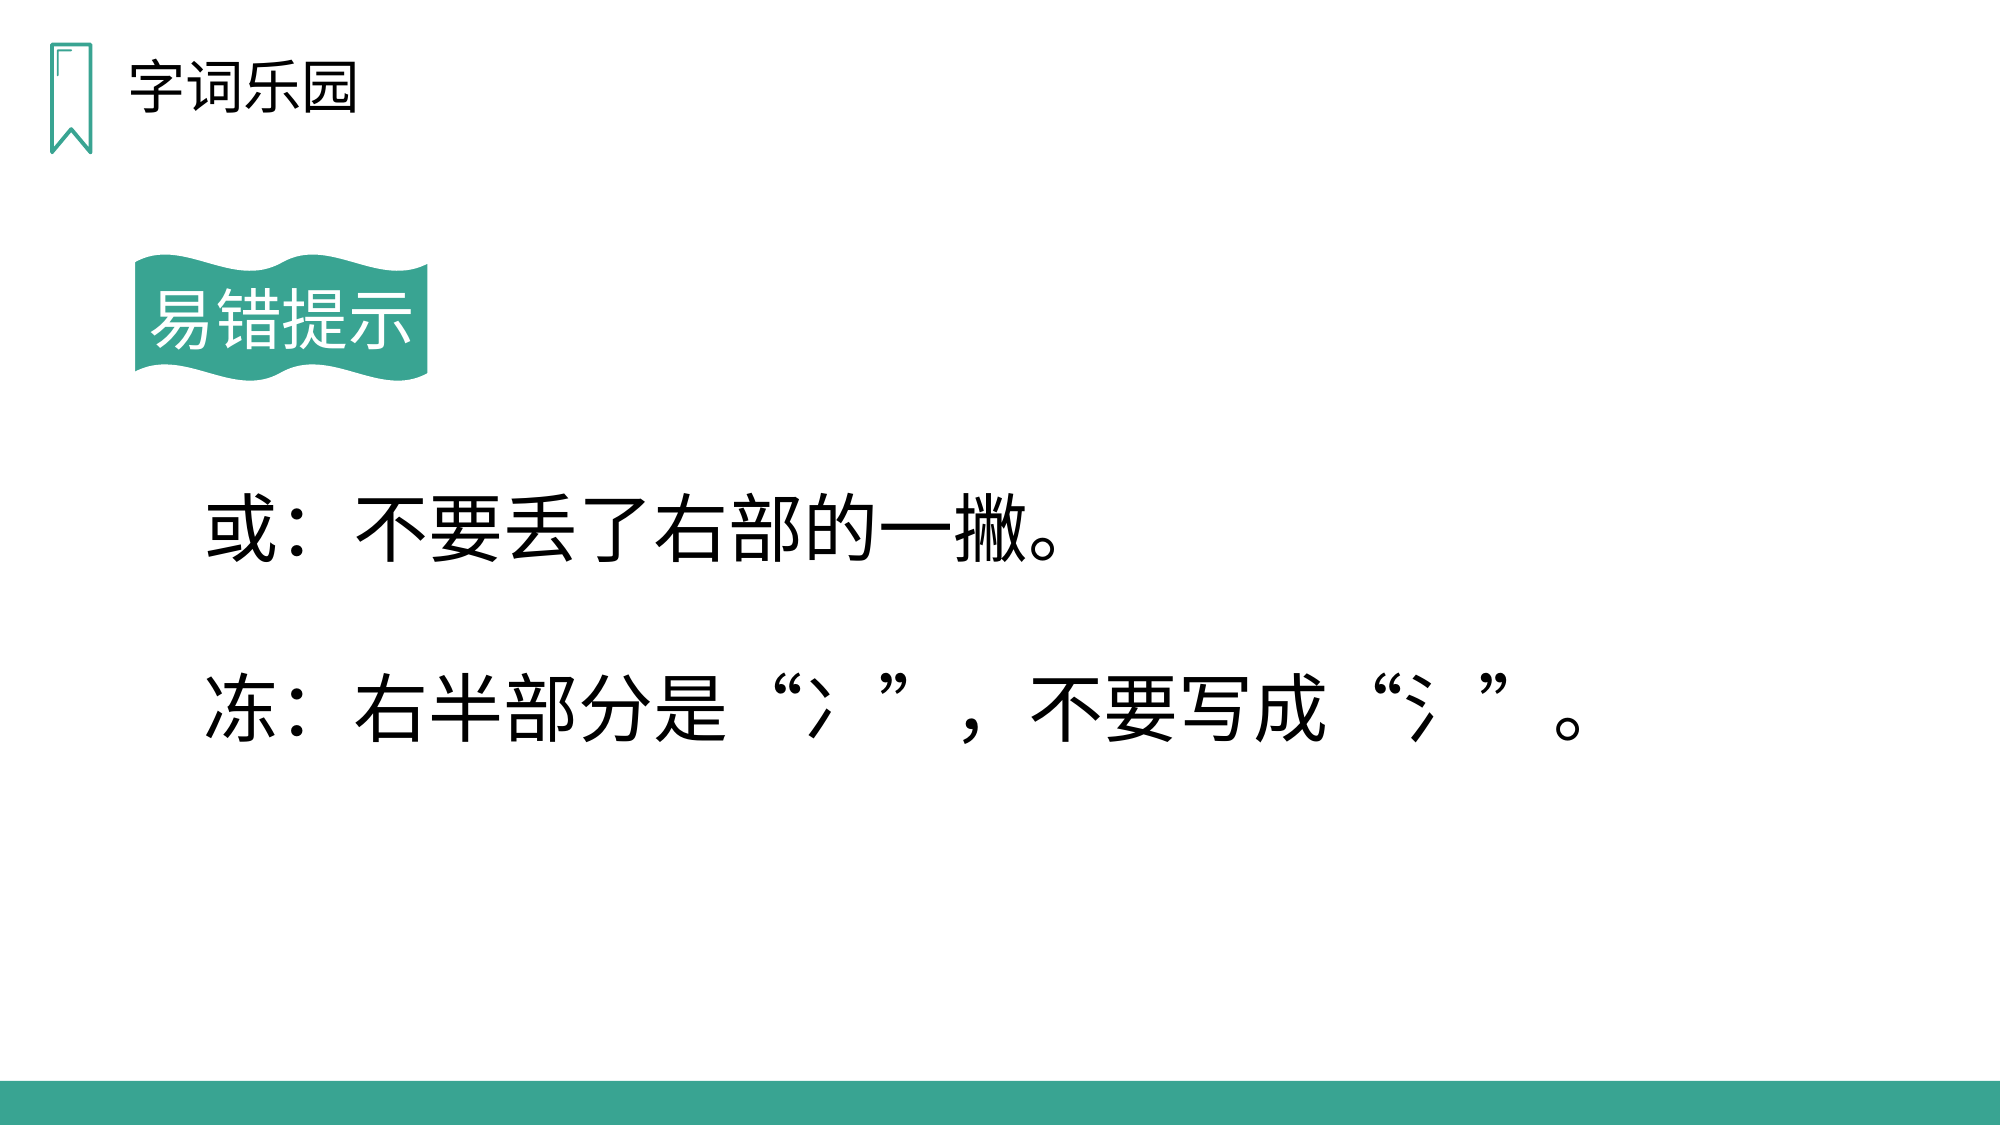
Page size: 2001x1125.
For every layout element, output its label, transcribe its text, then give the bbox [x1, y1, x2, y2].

text_box [0, 1080, 2000, 1125]
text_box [49, 42, 377, 155]
text_box 或：不要丢了右部的一撇。 冻：右半部分是“冫”，不要写成“氵”。 [189, 473, 1600, 759]
text_box 易错提示 [132, 251, 431, 384]
